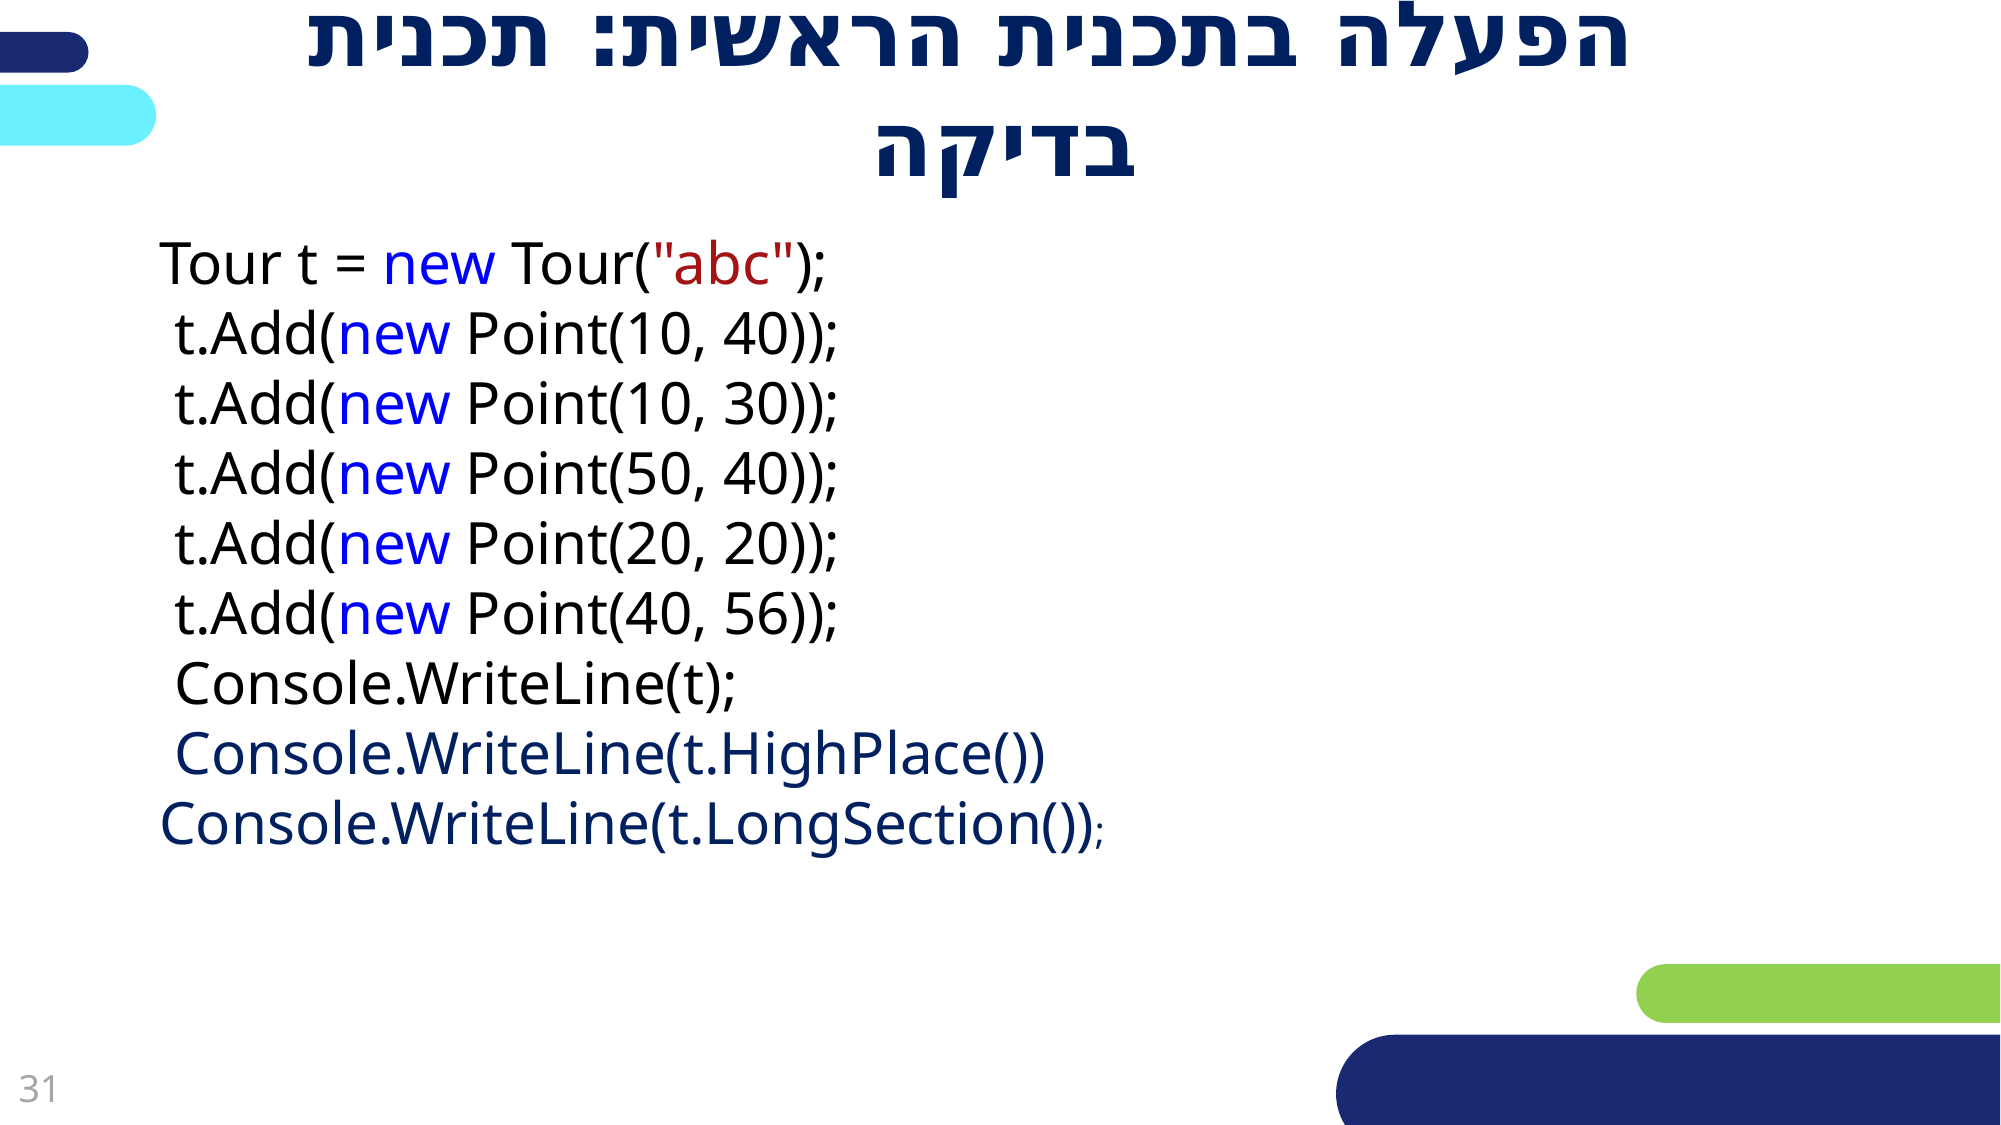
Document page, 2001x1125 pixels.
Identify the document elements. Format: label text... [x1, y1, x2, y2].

title הפעלה בתכנית הראשית: תכנית בדיקה [168, 25, 1777, 144]
text_box Tour t = new Tour("abc"); t.Add(new Point(10, 40)); t.Add(new Point(10, 30)); t.Add(new Point(50, 40)); t.Add(new Point(20, 20)); t.Add(new Point(40, 56)); Console.WriteLine(t); Console.WriteLine(t.HighPlace()) Console.WriteLine(t.LongSection()); [0, 219, 1153, 864]
